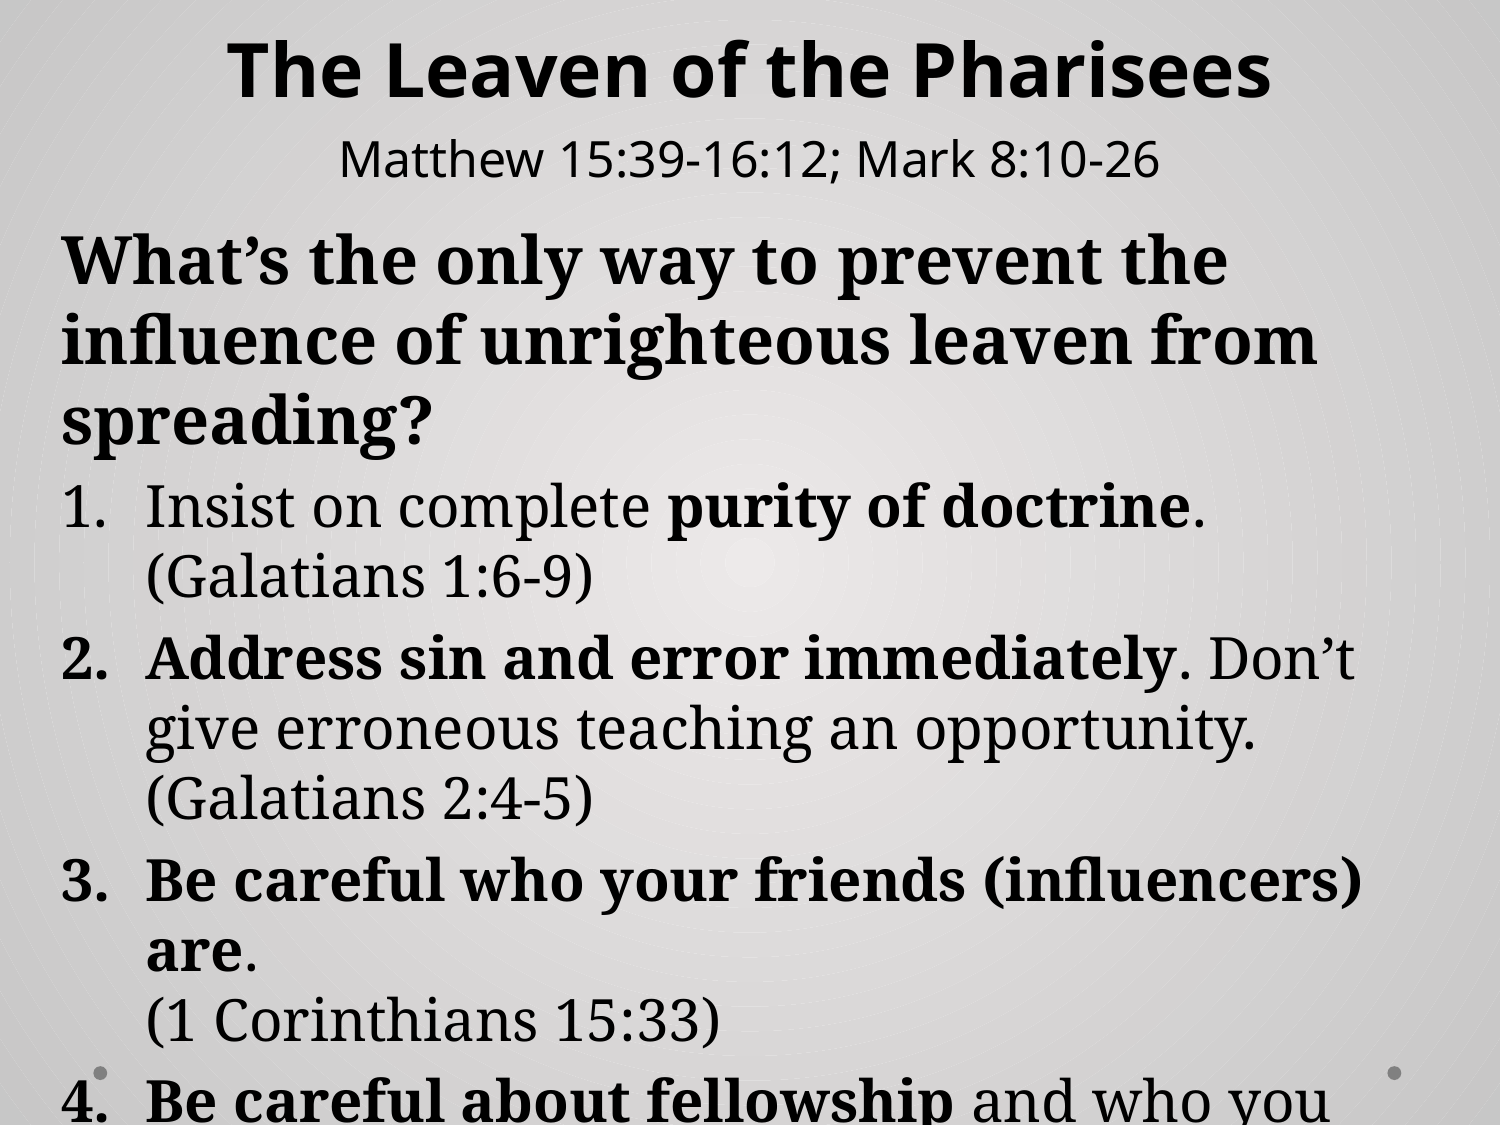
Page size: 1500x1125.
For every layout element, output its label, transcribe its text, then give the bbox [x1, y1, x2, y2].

list What’s the only way to prevent the influence of unrighteous leaven from spreading? Insist on complete purity of doctrine. (Galatians 1:6-9) Address sin and error immediately. Don’t give erroneous teaching an opportunity. (Galatians 2:4-5) Be careful who your friends (influencers) are. (1 Corinthians 15:33) Be careful about fellowship and who you encourage. (2 John 9-11) [46, 210, 1457, 1125]
title The Leaven of the Pharisees Matthew 15:39-16:12; Mark 8:10-26 [75, 0, 1425, 195]
